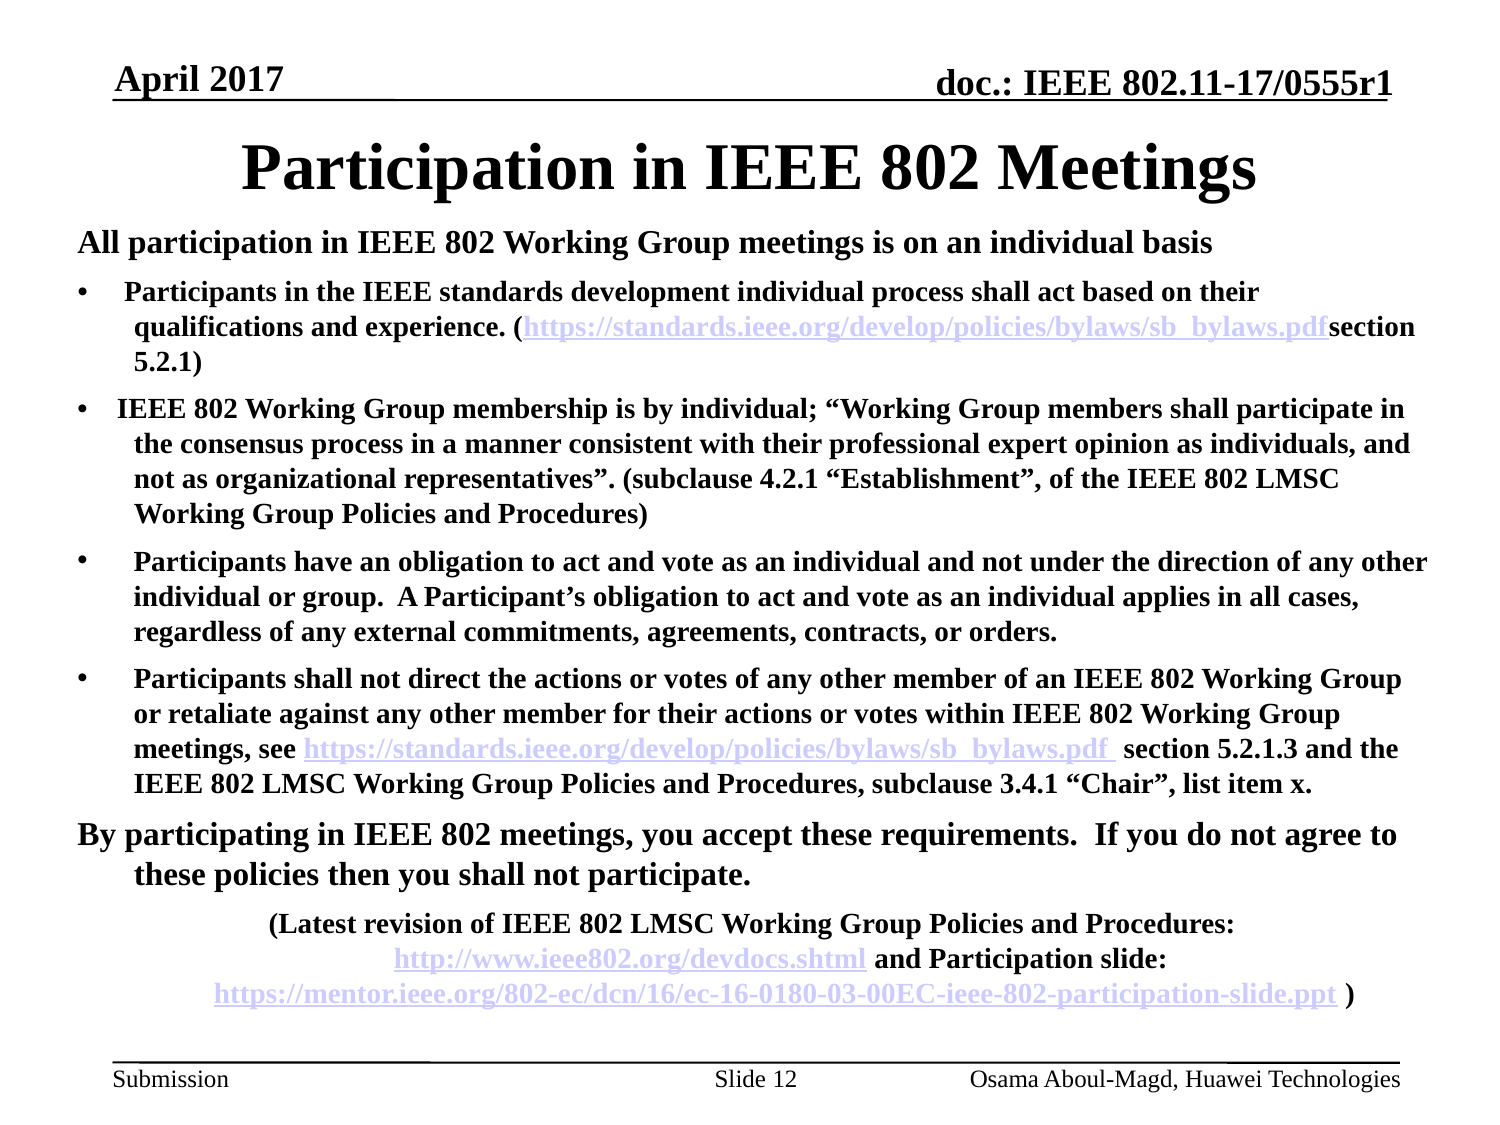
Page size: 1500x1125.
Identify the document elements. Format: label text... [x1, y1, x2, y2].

footer Osama Aboul-Magd, Huawei Technologies [878, 1061, 1402, 1093]
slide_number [114, 54, 423, 100]
title Participation in IEEE 802 Meetings [112, 112, 1388, 212]
list All participation in IEEE 802 Working Group meetings is on an individual basis • Participants in the IEEE standards development individual process shall act based on their qualifications and experience. (https://standards.ieee.org/develop/policies/bylaws/sb_bylaws.pdfsection 5.2.1) • IEEE 802 Working Group membership is by individual; “Working Group members shall participate in the consensus process in a manner consistent with their professional expert opinion as individuals, and not as organizational representatives”. (subclause 4.2.1 “Establishment”, of the IEEE 802 LMSC Working Group Policies and Procedures) Participants have an obligation to act and vote as an individual and not under the direction of any other individual or group. A Participant’s obligation to act and vote as an individual applies in all cases, regardless of any external commitments, agreements, contracts, or orders. Participants shall not direct the actions or votes of any other member of an IEEE 802 Working Group or retaliate against any other member for their actions or votes within IEEE 802 Working Group meetings, see https://standards.ieee.org/develop/policies/bylaws/sb_bylaws.pdf section 5.2.1.3 and the IEEE 802 LMSC Working Group Policies and Procedures, subclause 3.4.1 “Chair”, list item x. By participating in IEEE 802 meetings, you accept these requirements. If you do not agree to these policies then you shall not participate. (Latest revision of IEEE 802 LMSC Working Group Policies and Procedures: http://www.ieee802.org/devdocs.shtml and Participation slide: https://mentor.ieee.org/802-ec/dcn/16/ec-16-0180-03-00EC-ieee-802-participation-slide.ppt ) [62, 212, 1451, 1026]
slide_number Slide 12 [712, 1061, 800, 1123]
